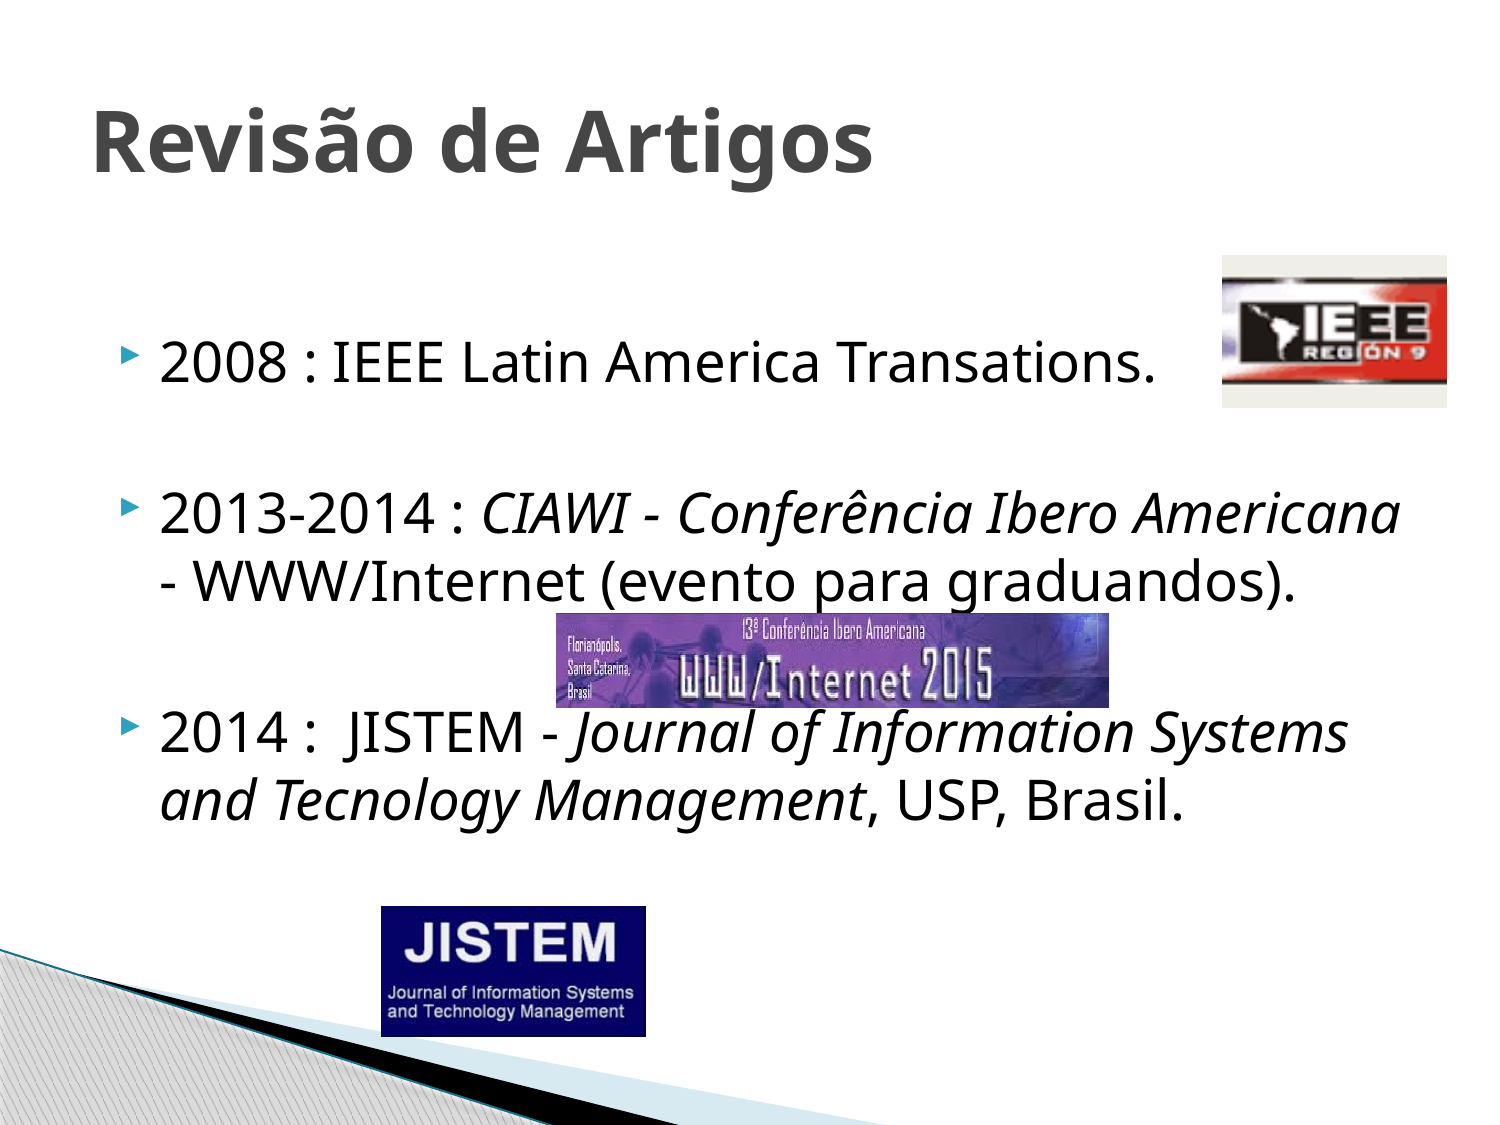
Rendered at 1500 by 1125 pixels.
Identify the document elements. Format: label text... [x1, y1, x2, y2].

picture [380, 906, 646, 1037]
title Revisão de Artigos [75, 45, 1425, 233]
picture [556, 613, 1109, 708]
picture [1222, 255, 1448, 408]
list 2008 : IEEE Latin America Transations. 2013-2014 : CIAWI - Conferência Ibero Americana - WWW/Internet (evento para graduandos). 2014 : JISTEM - Journal of Information Systems and Tecnology Management, USP, Brasil. [85, 242, 1436, 985]
